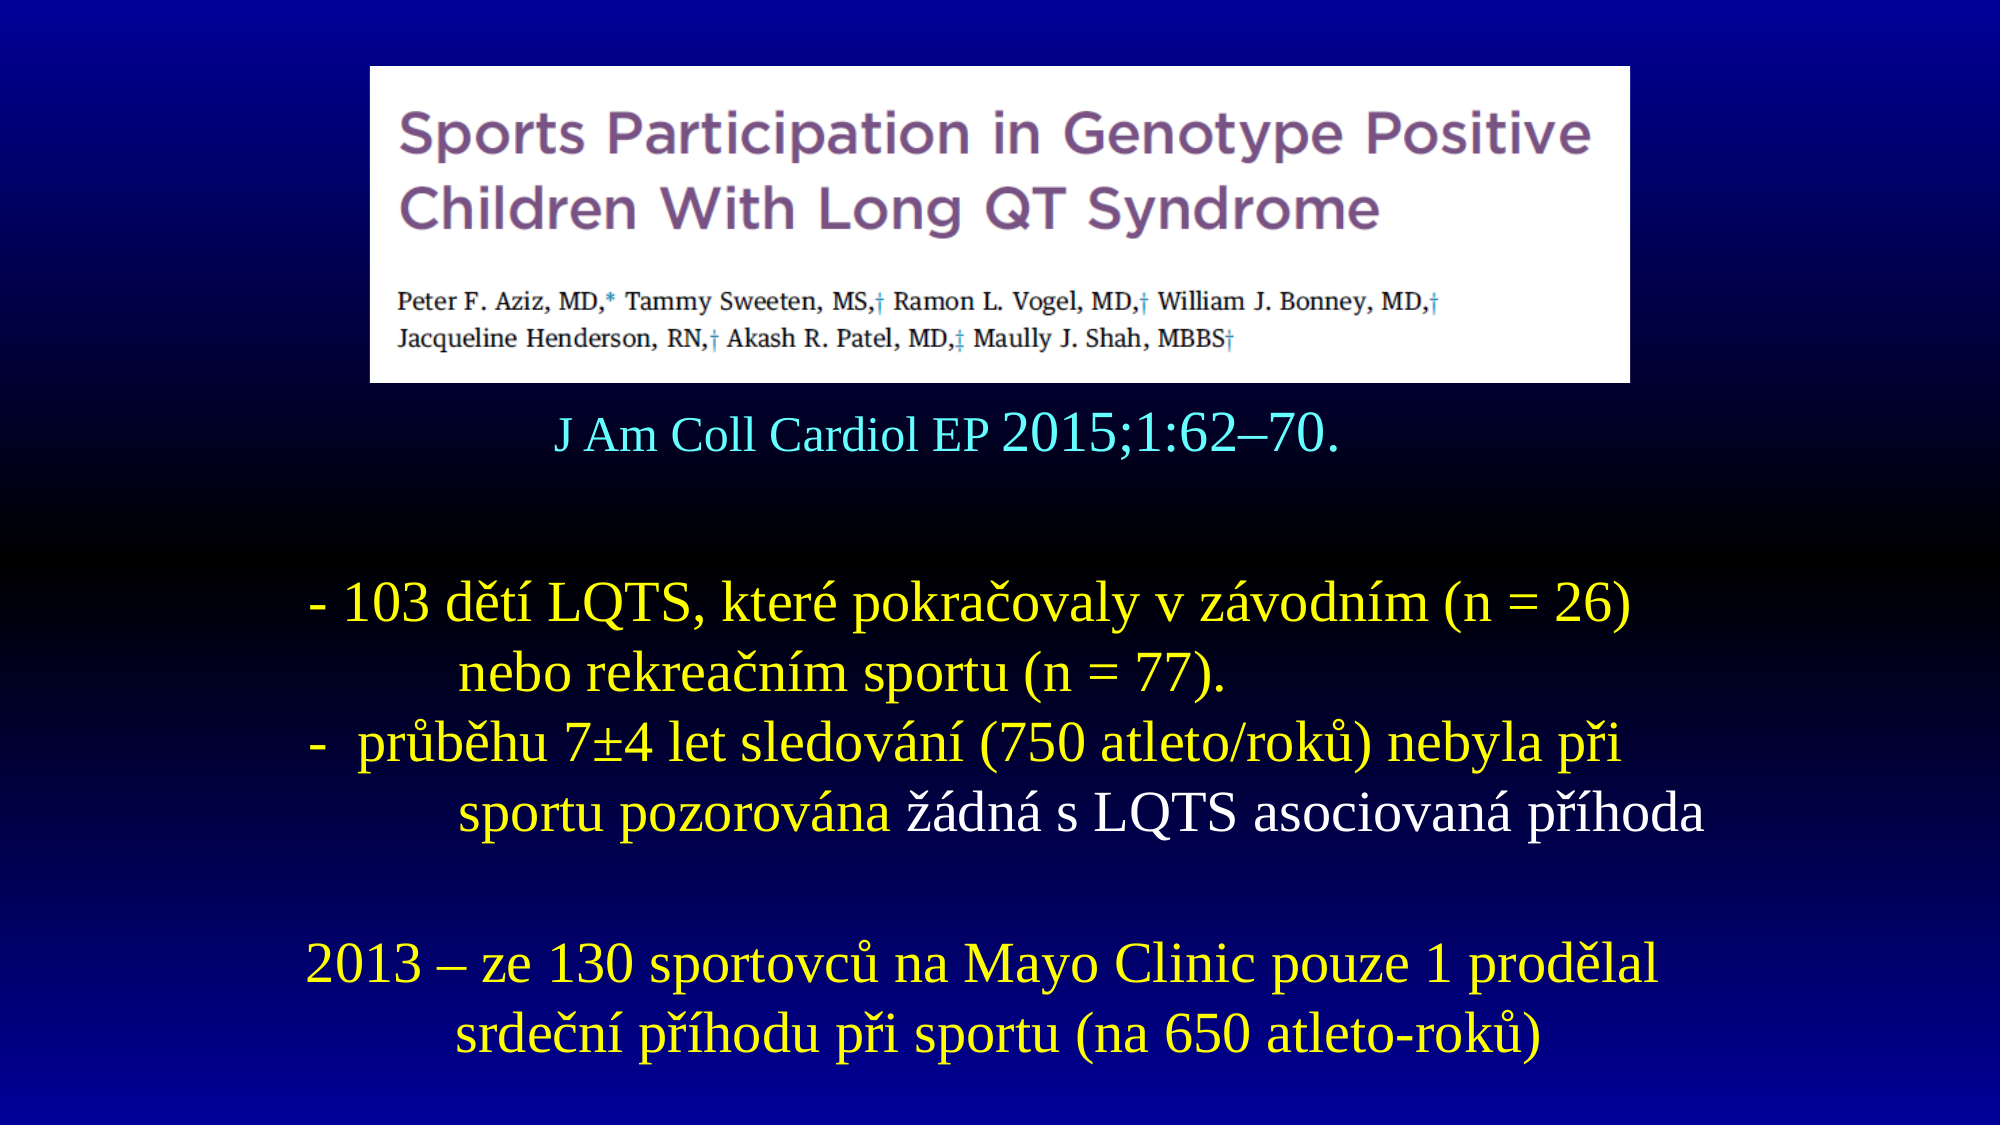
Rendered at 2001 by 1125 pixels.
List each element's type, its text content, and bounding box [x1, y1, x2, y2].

text_box J Am Coll Cardiol EP 2015;1:62–70. [539, 385, 1957, 471]
picture [369, 66, 1631, 383]
text_box 2013 – ze 130 sportovců na Mayo Clinic pouze 1 prodělal srdeční příhodu při sportu (na 650 atleto-roků) [291, 916, 1697, 1072]
text_box - 103 dětí LQTS, které pokračovaly v závodním (n = 26) nebo rekreačním sportu (n = 77). - průběhu 7±4 let sledování (750 atleto/roků) nebyla při sportu pozorována žádná s LQTS asociovaná příhoda [294, 555, 1771, 851]
